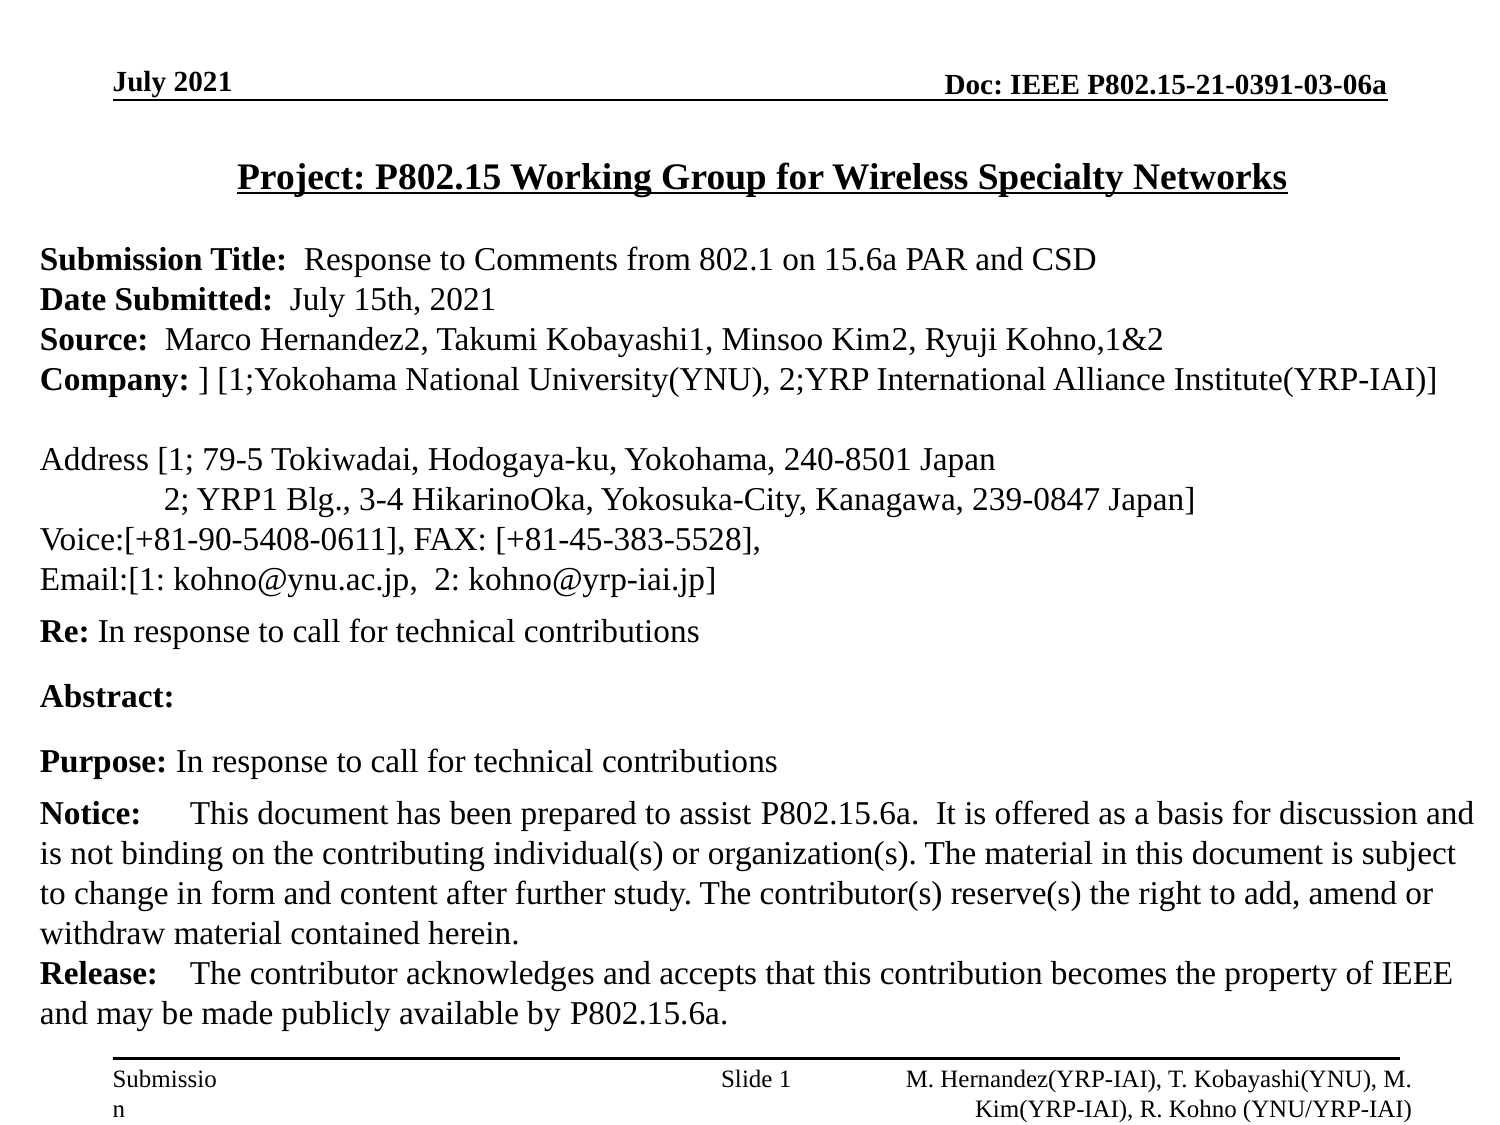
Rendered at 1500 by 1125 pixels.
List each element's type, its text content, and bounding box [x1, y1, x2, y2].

footer M. Hernandez(YRP-IAI), T. Kobayashi(YNU), M. Kim(YRP-IAI), R. Kohno (YNU/YRP-IAI) [888, 1062, 1413, 1113]
slide_number Slide 1 [720, 1062, 792, 1093]
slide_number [112, 62, 375, 98]
text_box Project: P802.15 Working Group for Wireless Specialty Networks Submission Title: Response to Comments from 802.1 on 15.6a PAR and CSD Date Submitted: July 15th, 2021 Source: Marco Hernandez2, Takumi Kobayashi1, Minsoo Kim2, Ryuji Kohno,1&2 Company: ] [1;Yokohama National University(YNU), 2;YRP International Alliance Institute(YRP-IAI)] Address [1; 79-5 Tokiwadai, Hodogaya-ku, Yokohama, 240-8501 Japan 2; YRP1 Blg., 3-4 HikarinoOka, Yokosuka-City, Kanagawa, 239-0847 Japan] Voice:[+81-90-5408-0611], FAX: [+81-45-383-5528], Email:[1: kohno@ynu.ac.jp, 2: kohno@yrp-iai.jp] Re: In response to call for technical contributions Abstract: Purpose: In response to call for technical contributions Notice: This document has been prepared to assist P802.15.6a. It is offered as a basis for discussion and is not binding on the contributing individual(s) or organization(s). The material in this document is subject to change in form and content after further study. The contributor(s) reserve(s) the right to add, amend or withdraw material contained herein. Release: The contributor acknowledges and accepts that this contribution becomes the property of IEEE and may be made publicly available by P802.15.6a. [24, 99, 1500, 883]
